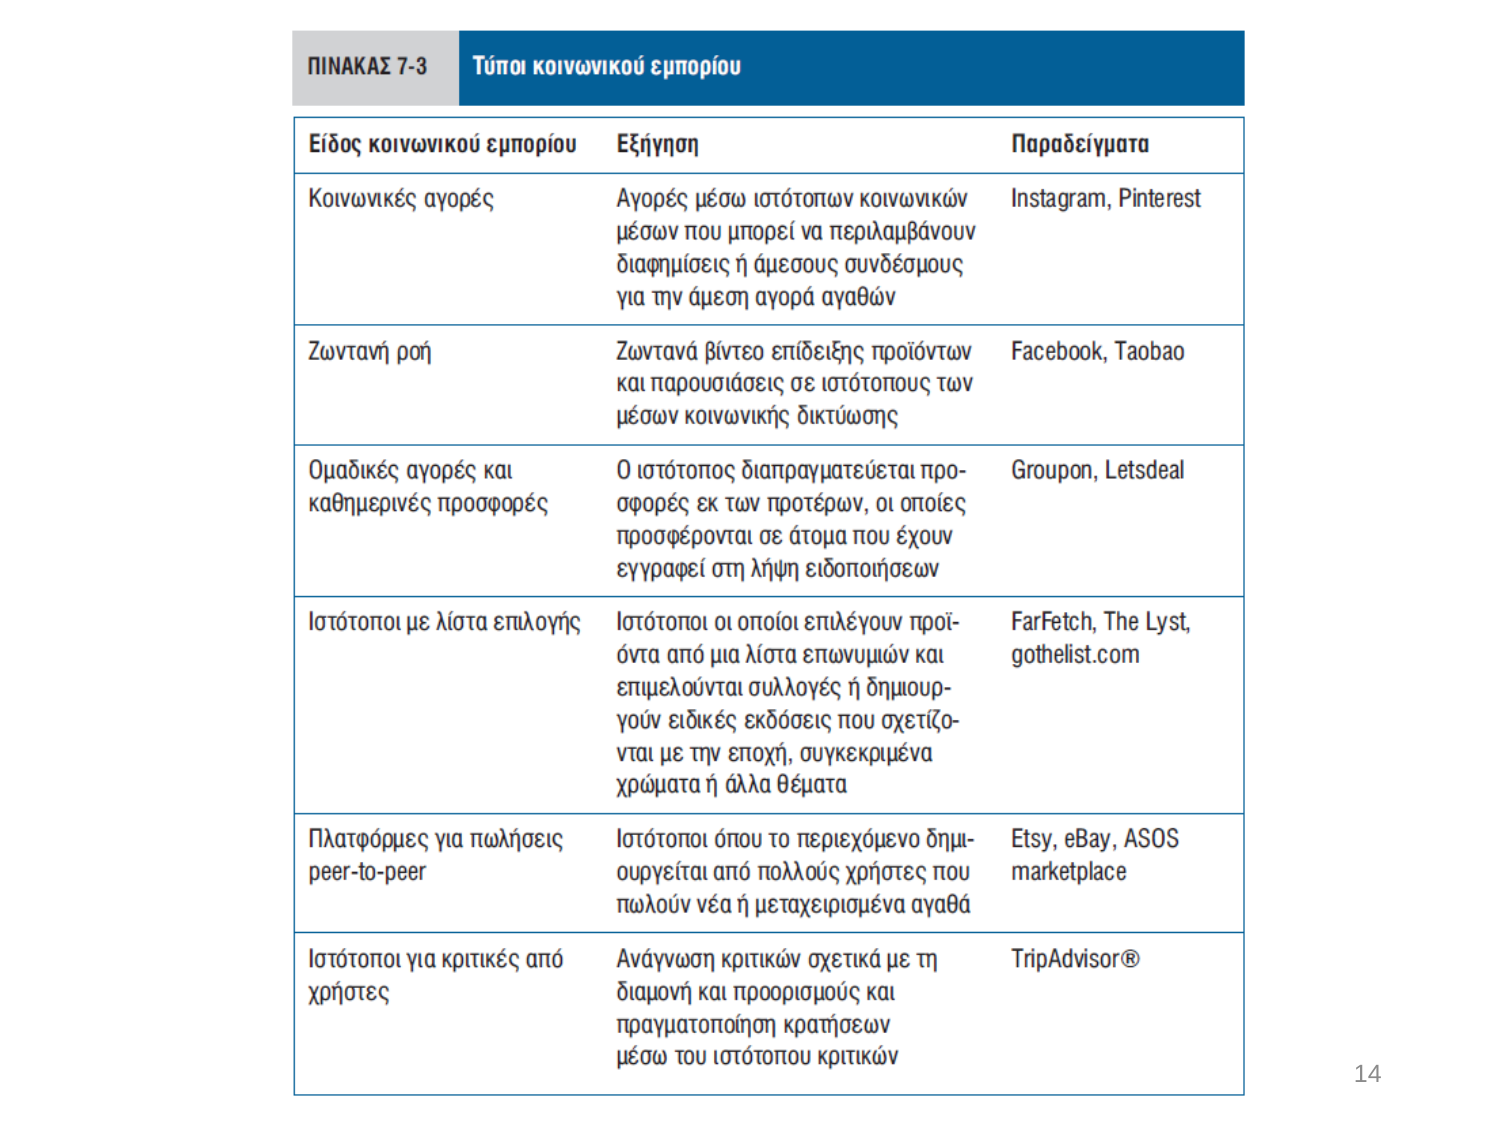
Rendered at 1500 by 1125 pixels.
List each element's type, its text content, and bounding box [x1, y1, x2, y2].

picture [287, 24, 1252, 1103]
slide_number 14 [1252, 1042, 1397, 1103]
